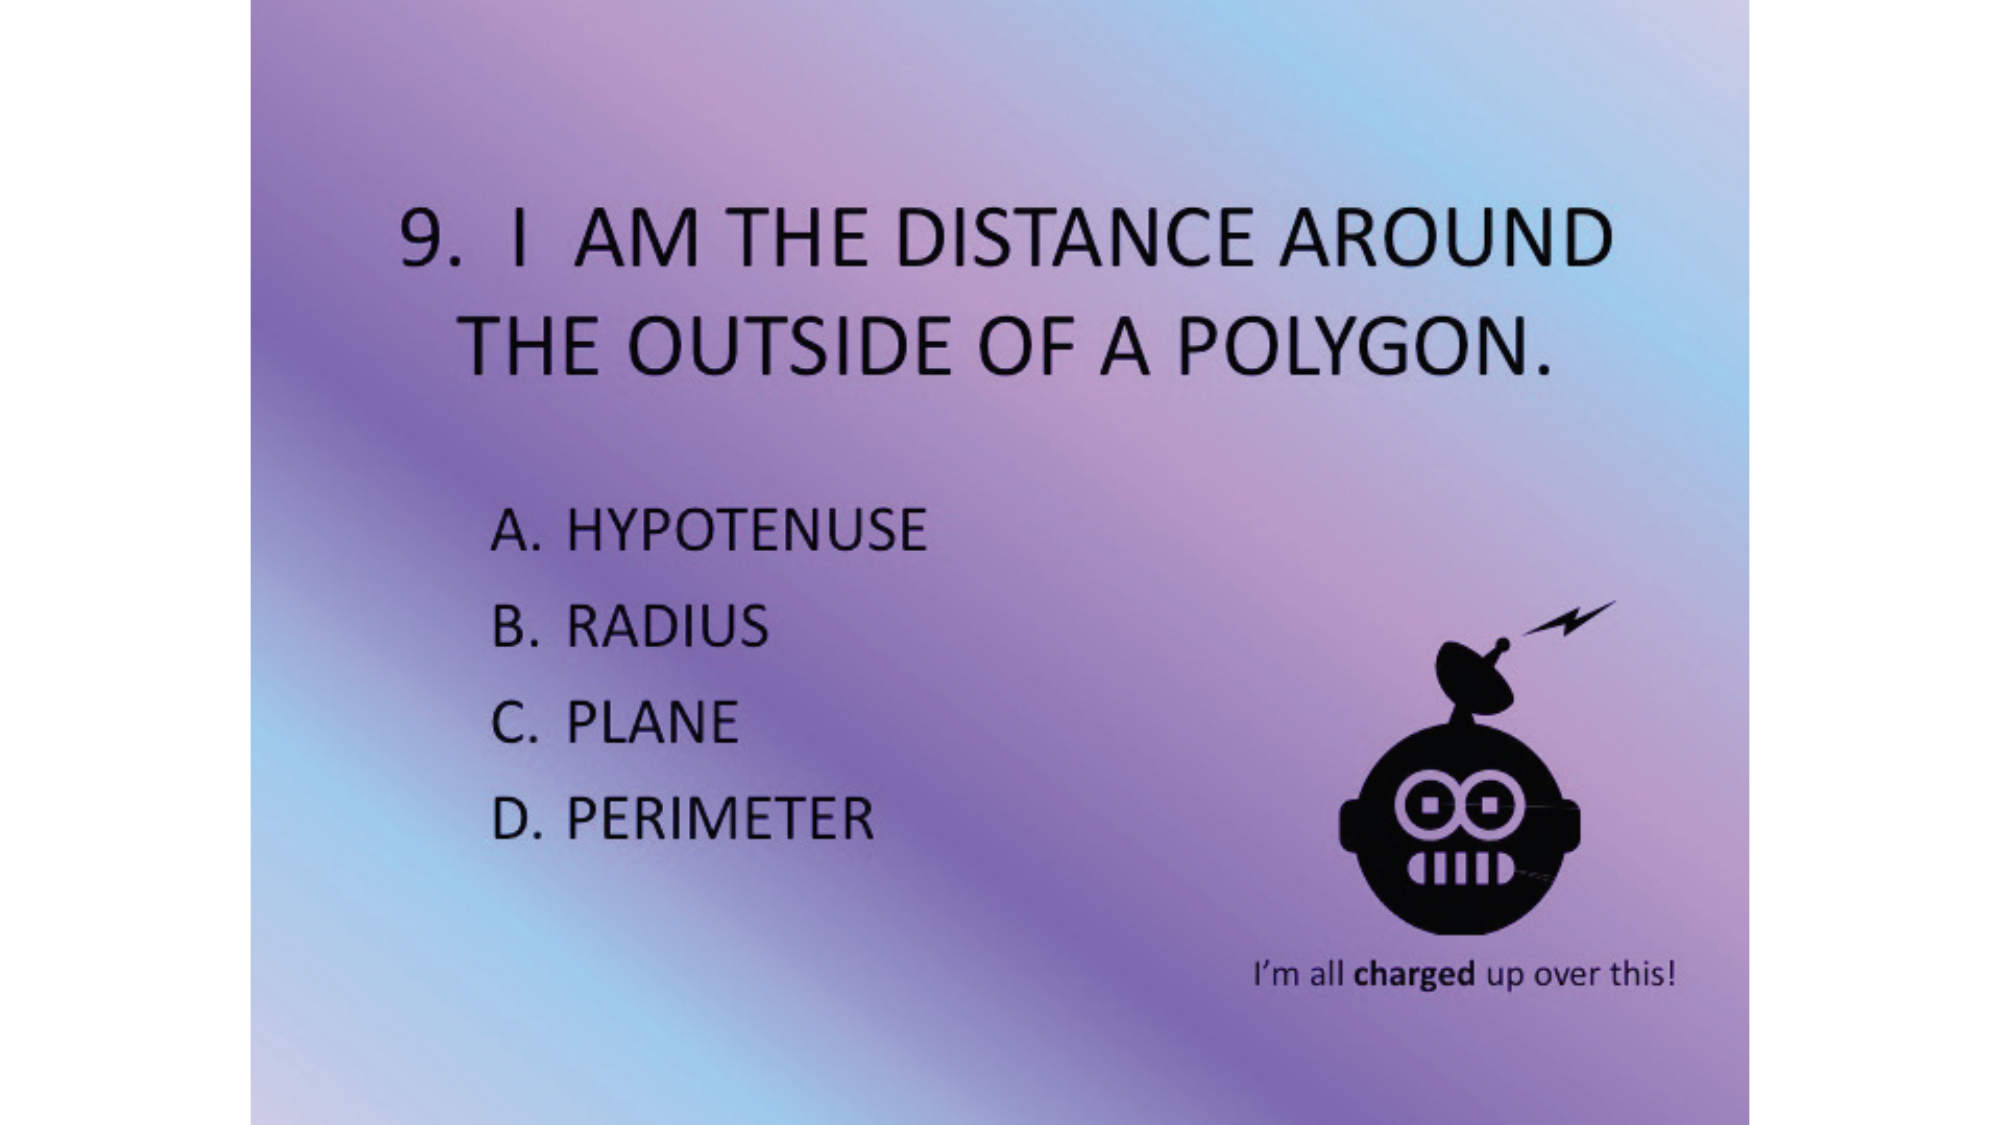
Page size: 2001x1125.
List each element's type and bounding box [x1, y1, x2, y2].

picture [250, 0, 1750, 1125]
